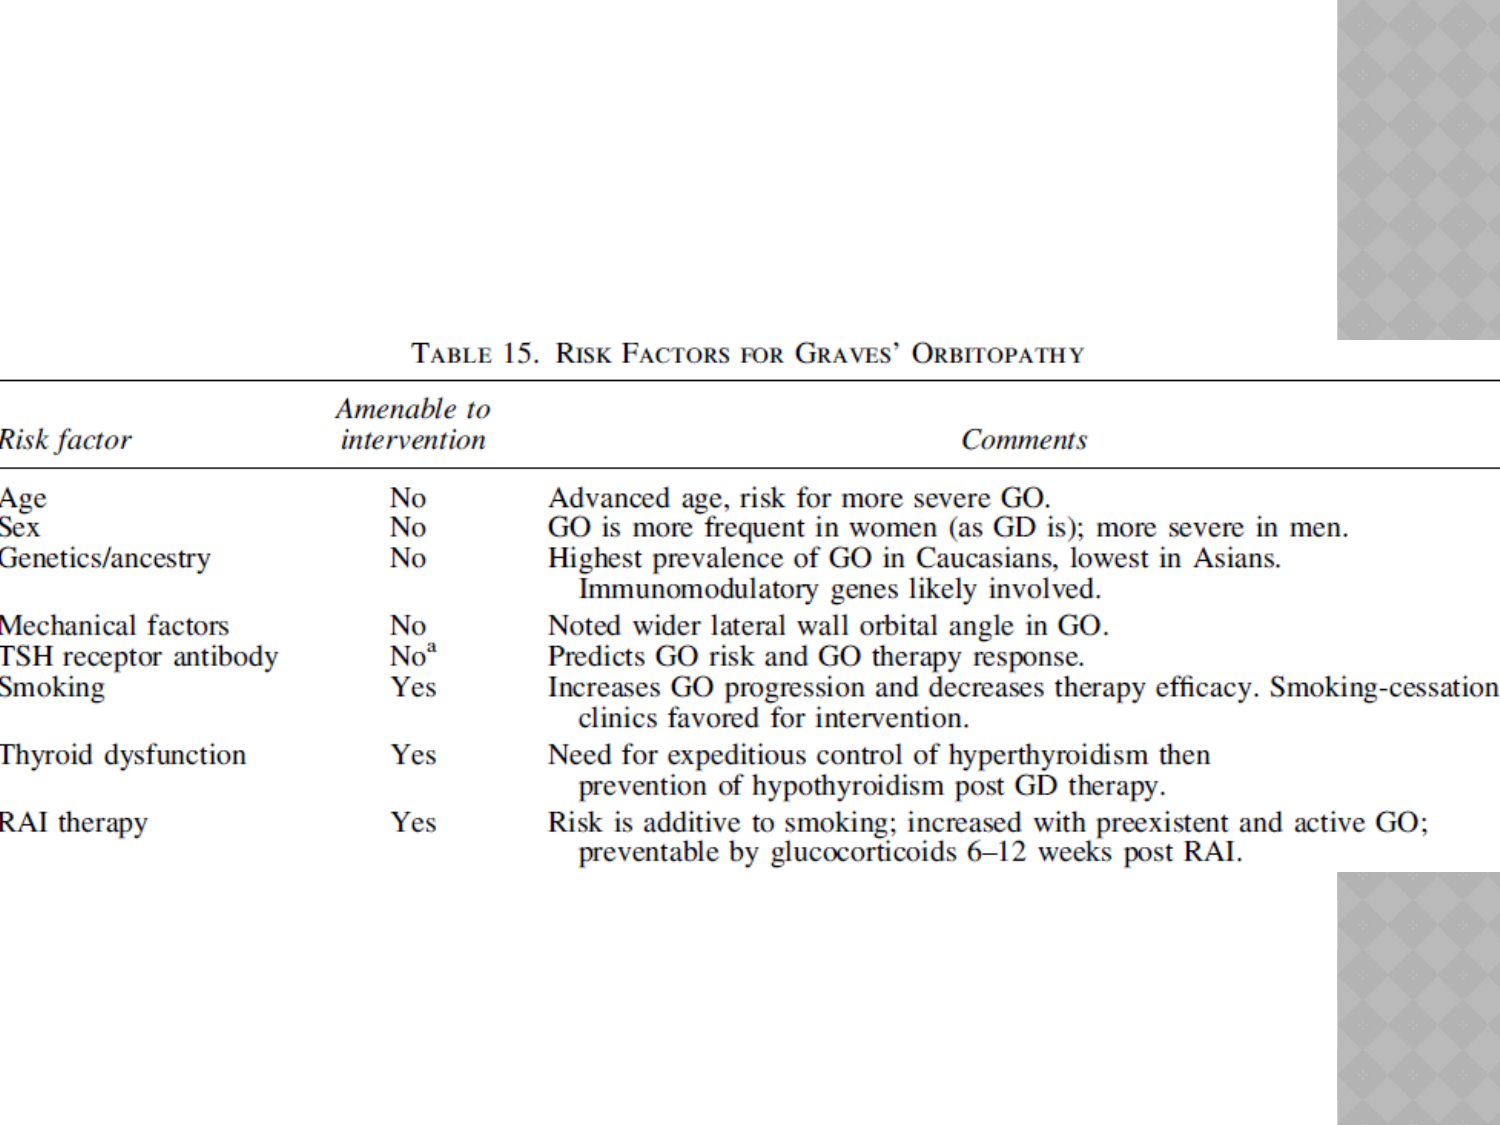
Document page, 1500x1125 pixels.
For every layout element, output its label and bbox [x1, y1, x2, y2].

list [0, 340, 1500, 873]
